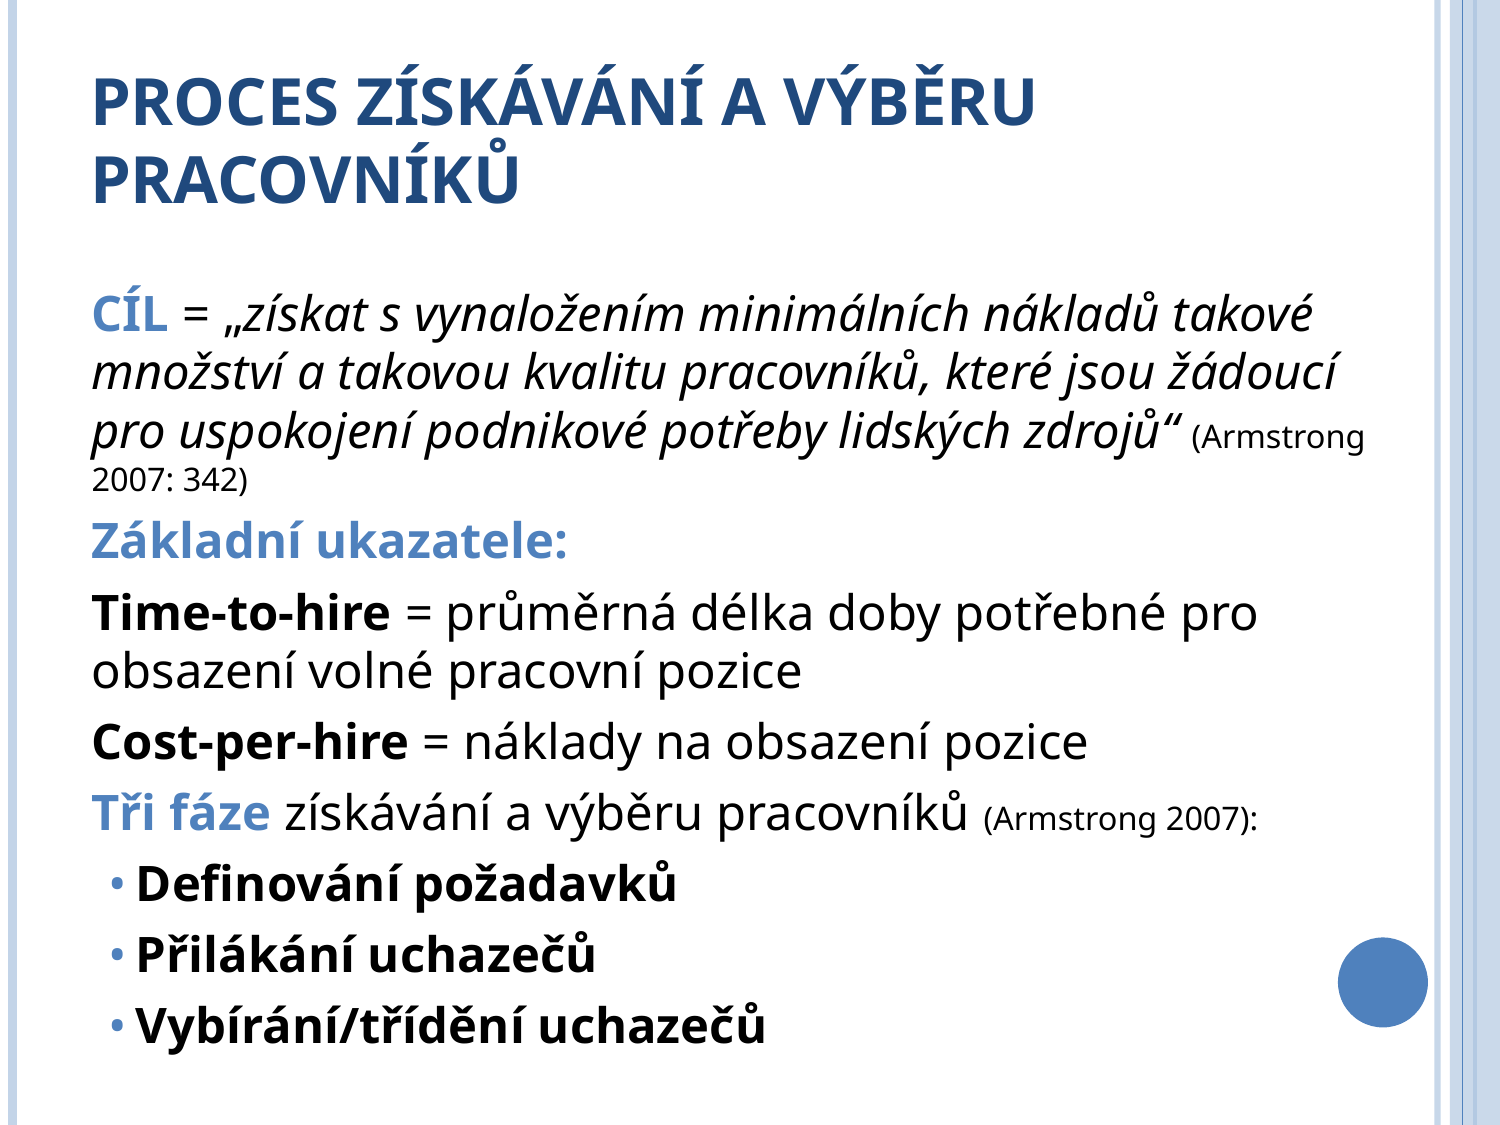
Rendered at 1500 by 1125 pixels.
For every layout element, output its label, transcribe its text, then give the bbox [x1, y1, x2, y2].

title Proces získávání a výběru pracovníků [75, 45, 1329, 232]
list CÍL = „získat s vynaložením minimálních nákladů takové množství a takovou kvalitu pracovníků, které jsou žádoucí pro uspoko­jení podnikové potřeby lidských zdrojů“ (Armstrong 2007: 342) Základní ukazatele: Time-to-hire = průměrná délka doby potřebné pro obsazení volné pracovní pozice Cost-per-hire = náklady na obsazení pozice Tři fáze získávání a výběru pracovníků (Armstrong 2007): Definování požadavků Přilákání uchazečů Vybírání/třídění uchazečů [76, 267, 1420, 1071]
